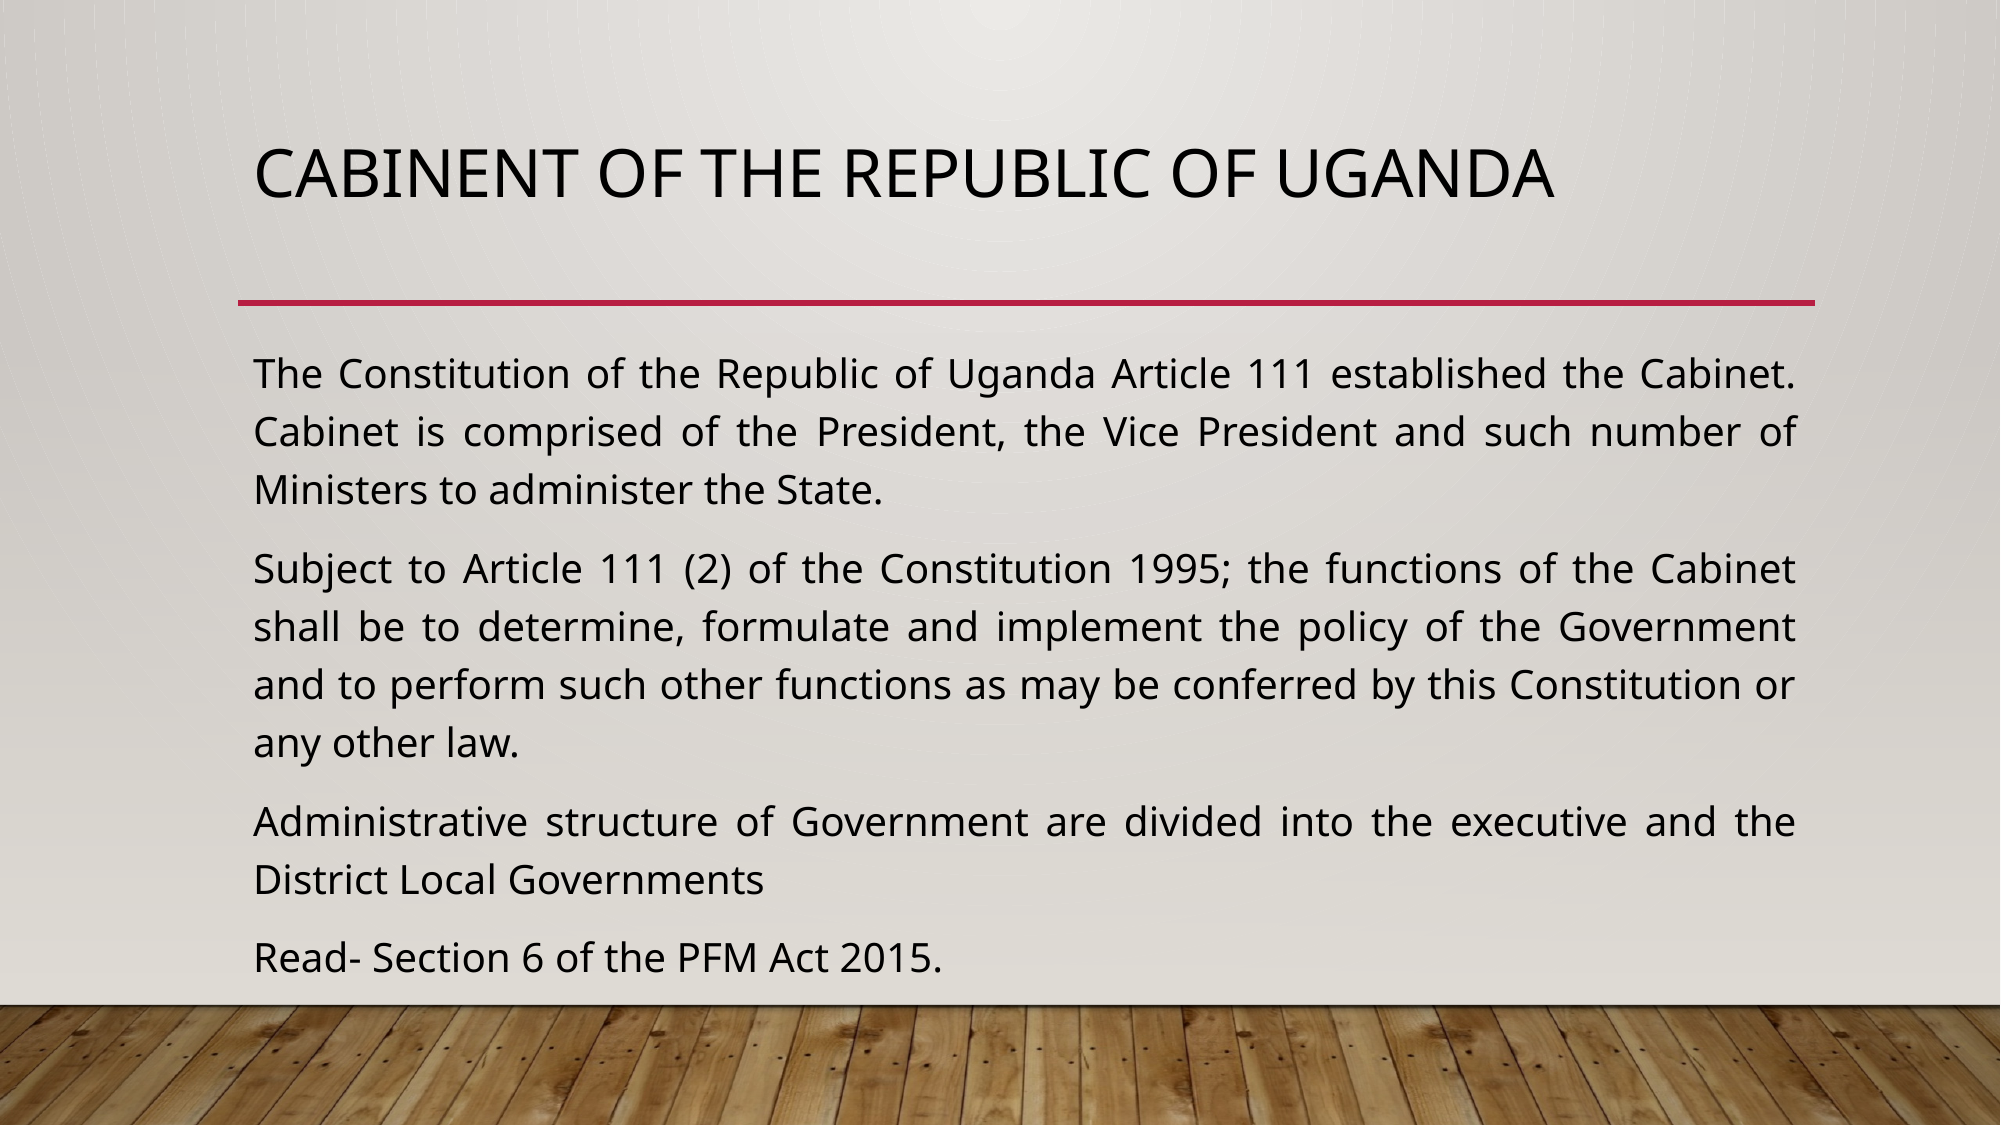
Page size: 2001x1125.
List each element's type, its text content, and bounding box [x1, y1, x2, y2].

title CABINENT OF THE REPUBLIC OF UGANDA [238, 131, 1814, 305]
picture [0, 1005, 2000, 1125]
list The Constitution of the Republic of Uganda Article 111 established the Cabinet. Cabinet is comprised of the President, the Vice President and such number of Ministers to administer the State. Subject to Article 111 (2) of the Constitution 1995; the functions of the Cabinet shall be to determine, formulate and implement the policy of the Government and to perform such other functions as may be conferred by this Constitution or any other law. Administrative structure of Government are divided into the executive and the District Local Governments Read- Section 6 of the PFM Act 2015. [238, 330, 1814, 993]
